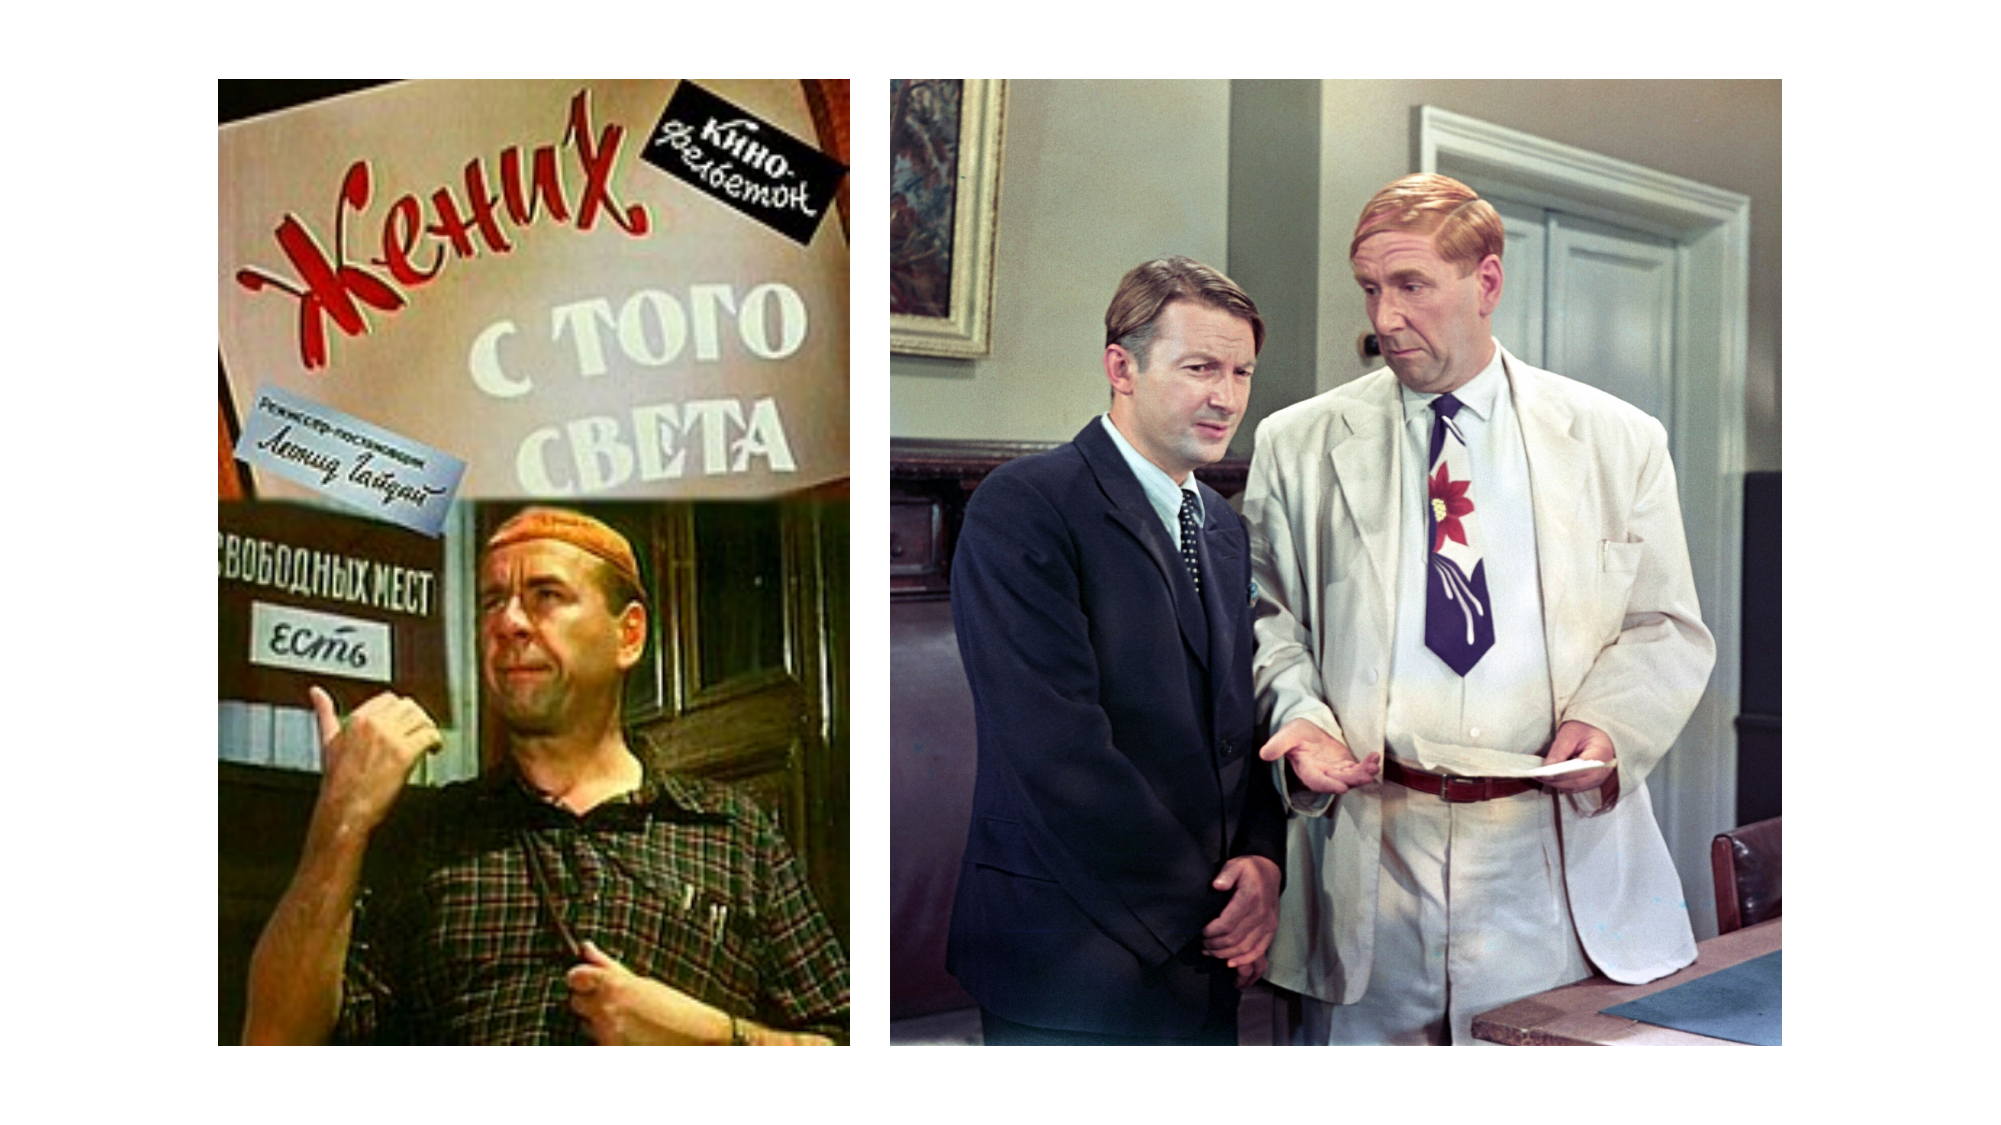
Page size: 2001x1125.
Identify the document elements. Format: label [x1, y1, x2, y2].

picture [890, 79, 1782, 1046]
list [218, 79, 850, 1046]
